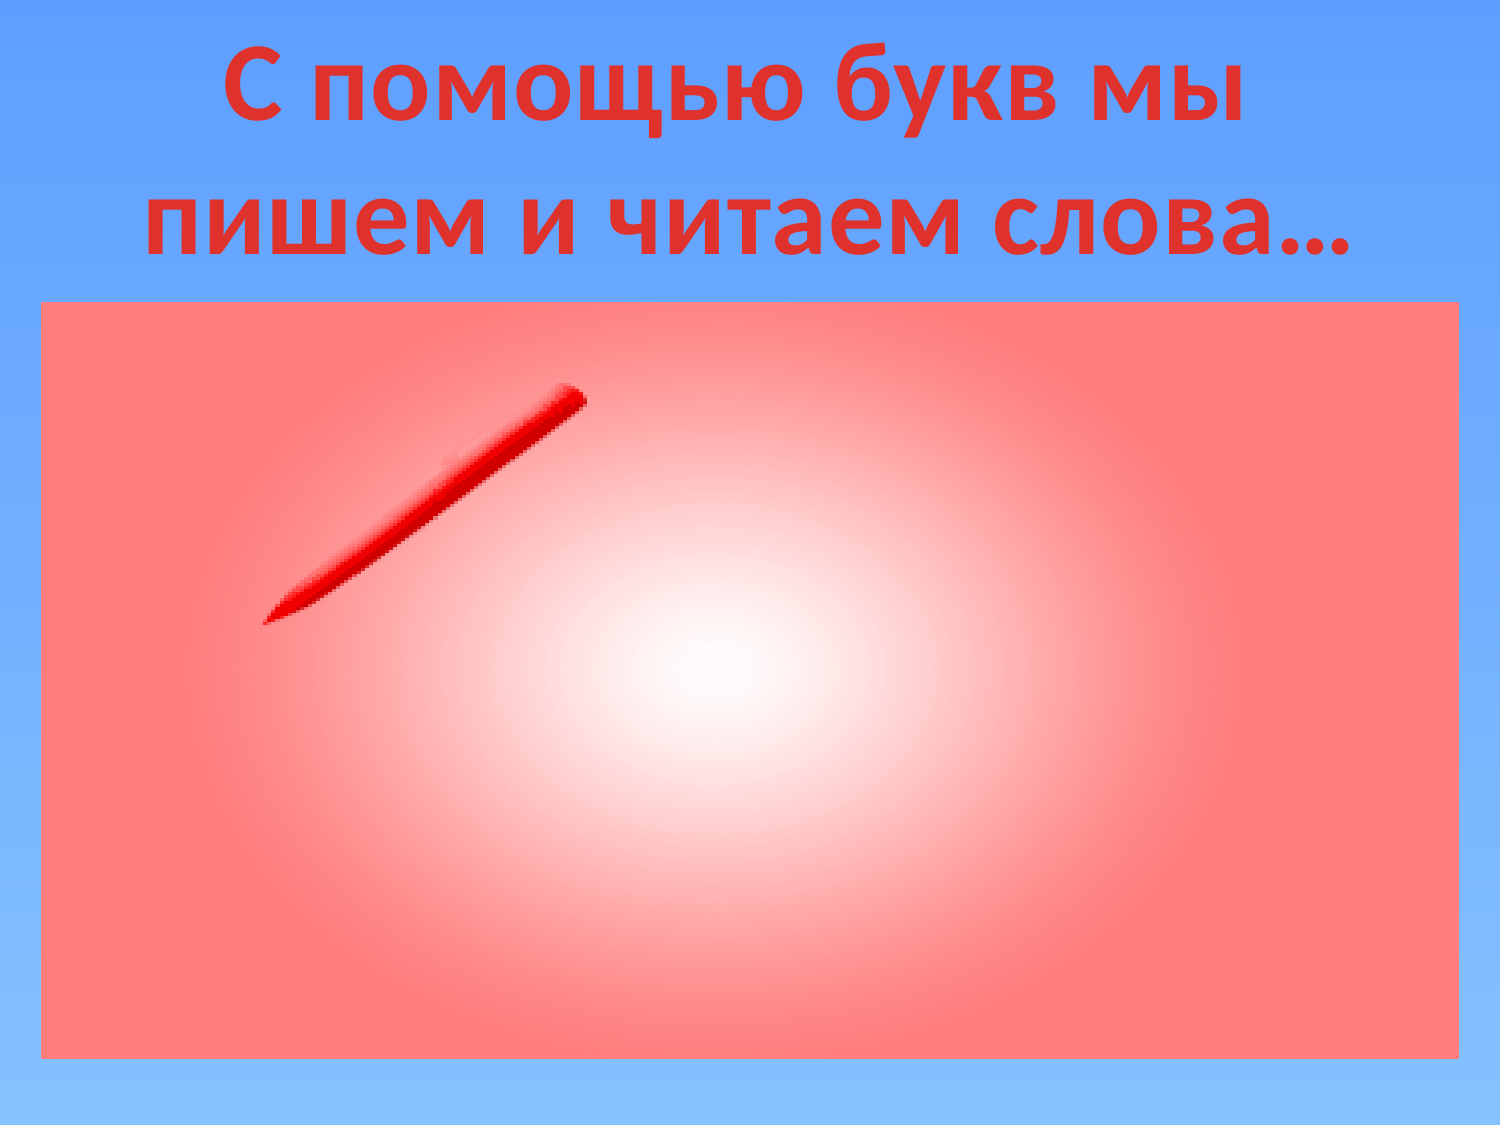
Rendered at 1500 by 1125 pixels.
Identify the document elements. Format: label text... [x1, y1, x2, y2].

text_box С помощью букв мы пишем и читаем слова… [0, 0, 1500, 285]
picture [41, 302, 1459, 1059]
